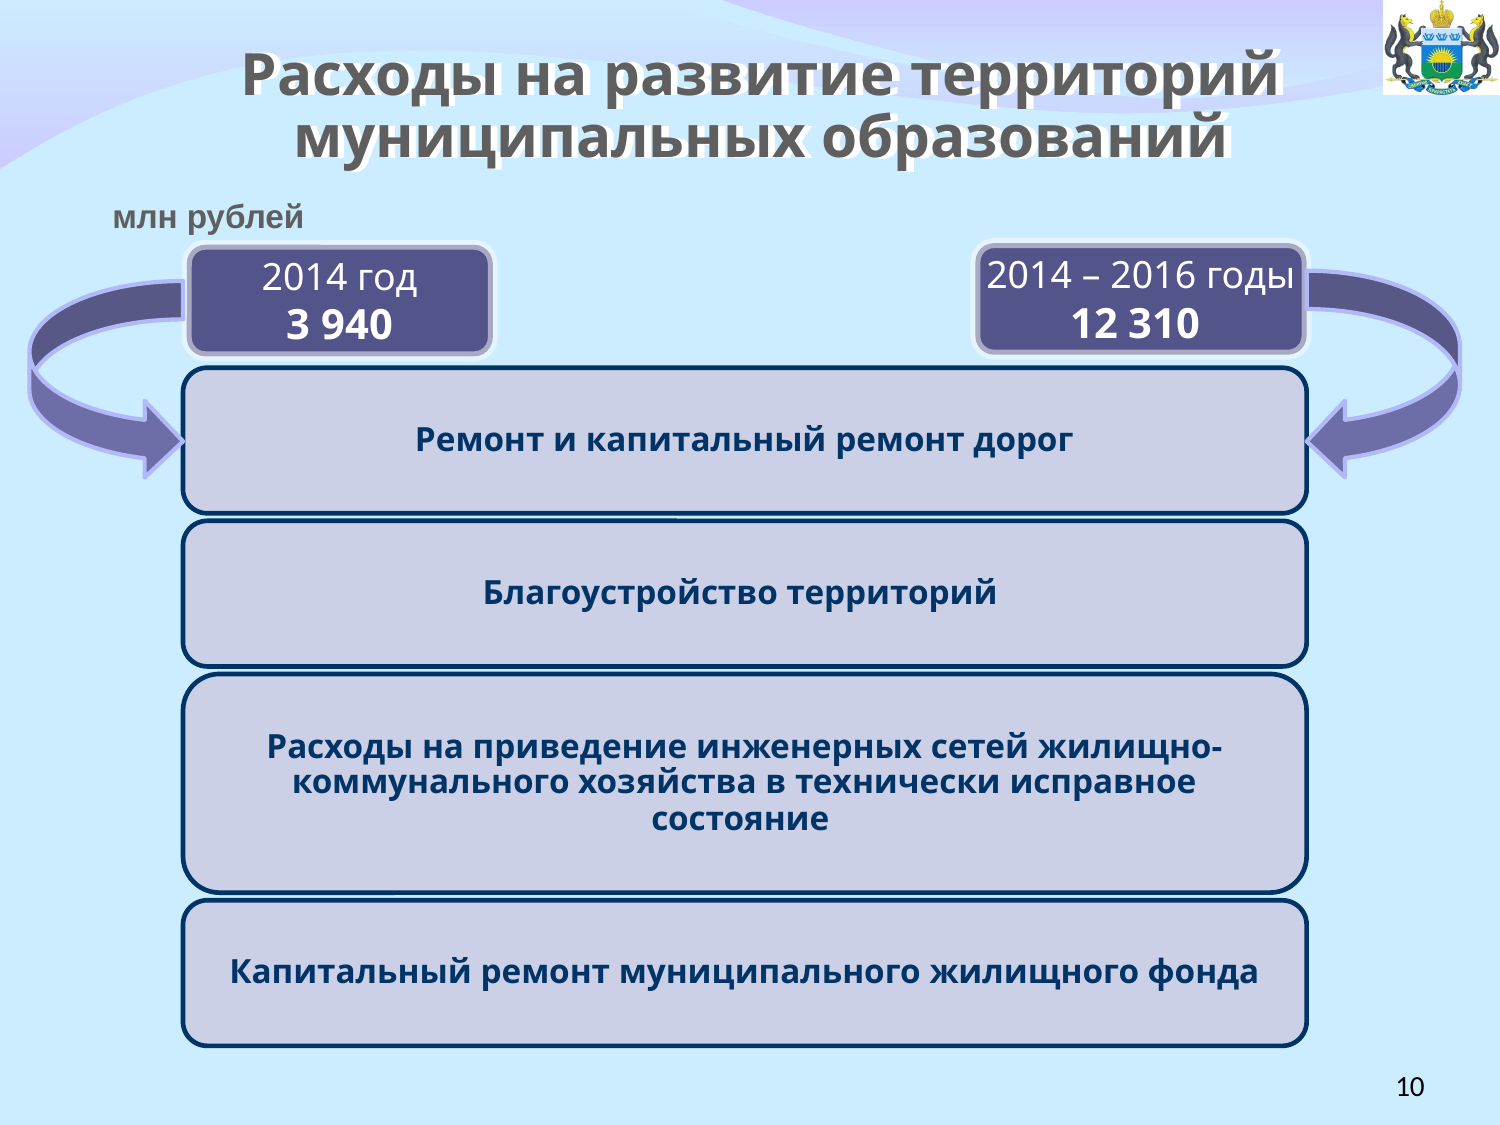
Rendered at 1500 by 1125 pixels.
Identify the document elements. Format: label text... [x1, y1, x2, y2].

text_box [182, 356, 1307, 1057]
text_box [27, 278, 186, 480]
text_box 2014 год 3 940 [186, 244, 493, 356]
text_box 2014 – 2016 годы 12 310 [975, 243, 1307, 355]
picture [1383, 0, 1500, 95]
slide_number 9 [1299, 1042, 1425, 1103]
text_box млн рублей [97, 187, 330, 243]
text_box [1304, 268, 1463, 480]
title Расходы на развитие территорий муниципальных образований [66, 42, 1456, 173]
